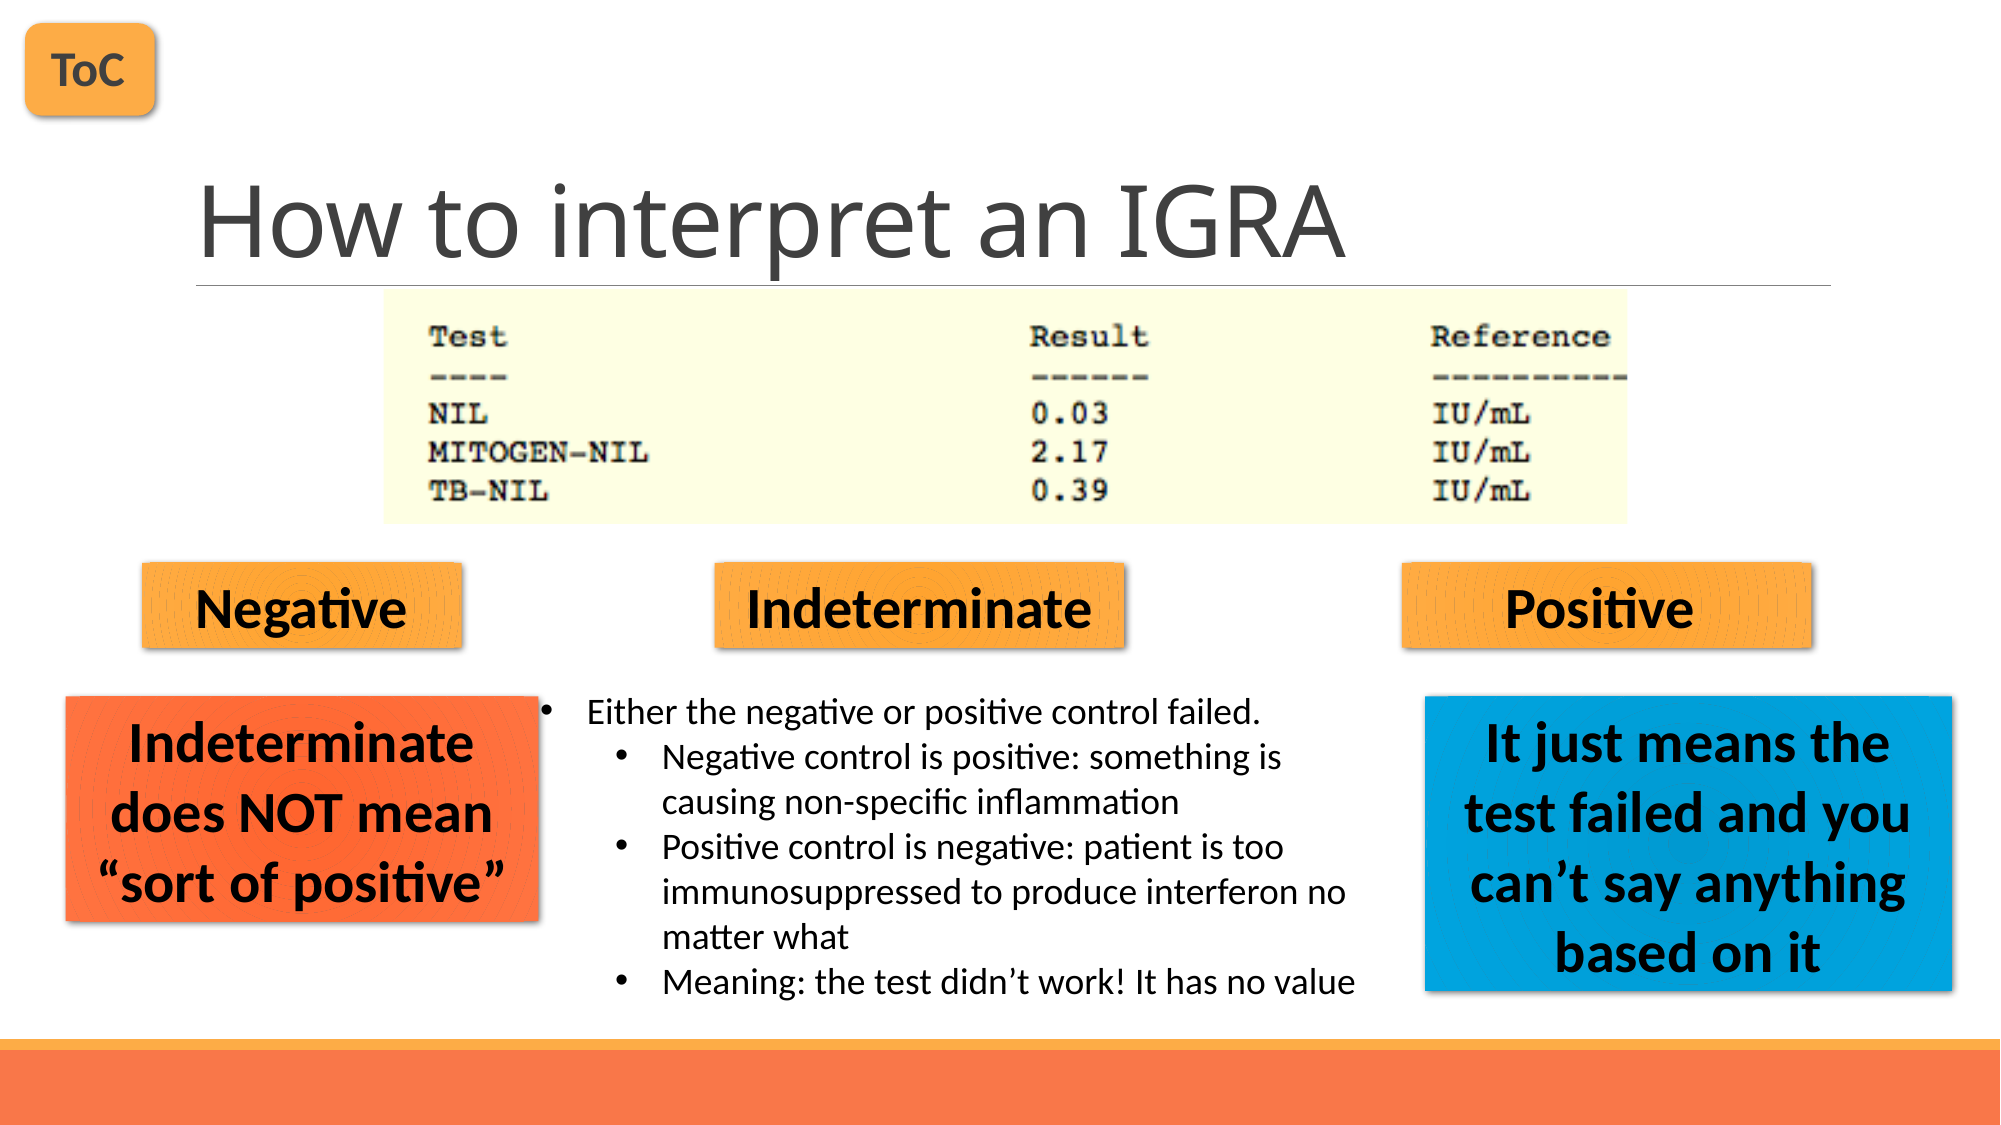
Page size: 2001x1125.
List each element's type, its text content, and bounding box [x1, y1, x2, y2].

picture [383, 288, 1628, 525]
text_box Indeterminate does NOT mean “sort of positive” [65, 696, 539, 922]
text_box Indeterminate [714, 562, 1124, 648]
text_box It just means the test failed and you can’t say anything based on it [1425, 696, 1952, 991]
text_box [25, 23, 155, 115]
text_box Negative [142, 562, 462, 648]
text_box Positive [1401, 562, 1812, 648]
text_box Either the negative or positive control failed. Negative control is positive: something is causing non-specific inflammation Positive control is negative: patient is too immunosuppressed to produce interferon no matter what Meaning: the test didn’t work! It has no value [525, 679, 1402, 1010]
title How to interpret an IGRA [180, 47, 1830, 285]
